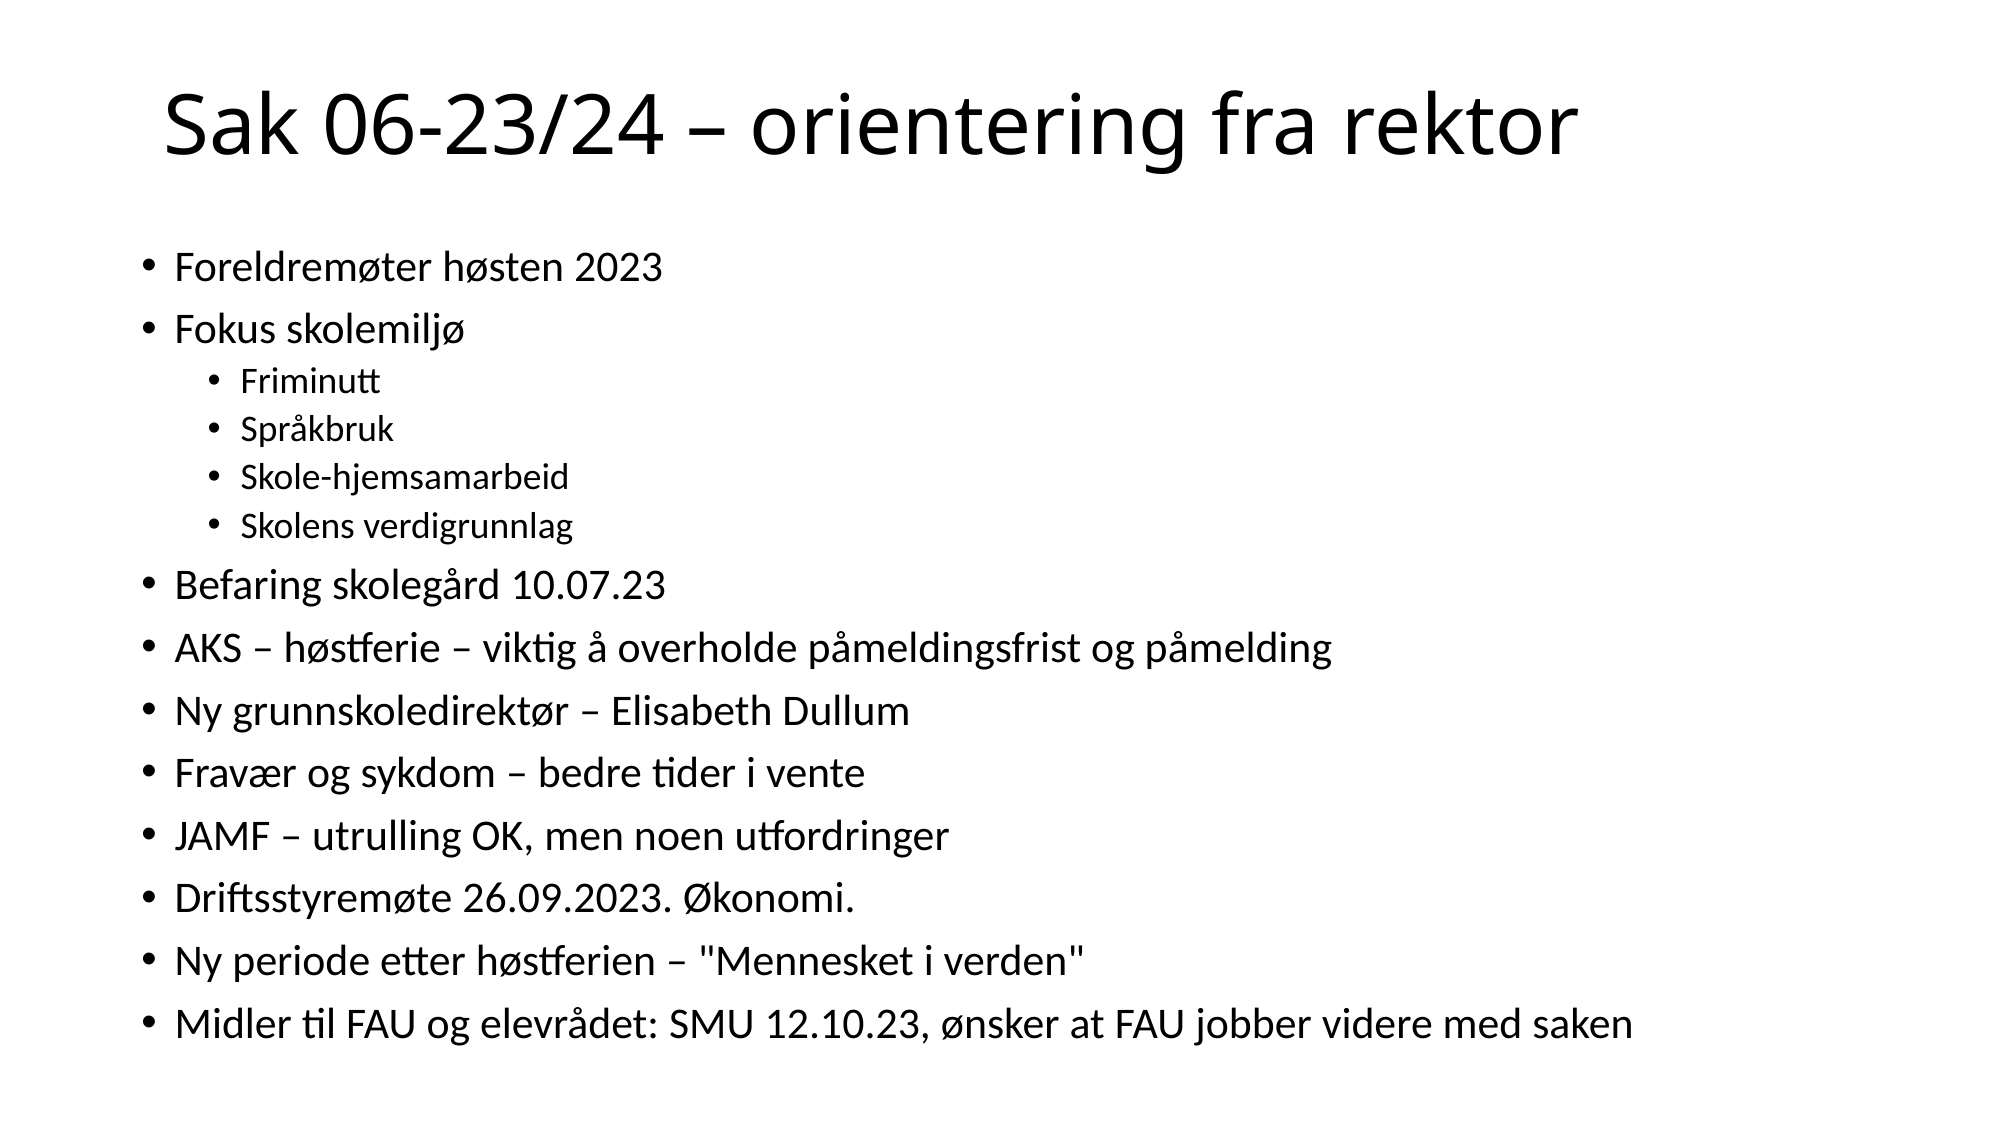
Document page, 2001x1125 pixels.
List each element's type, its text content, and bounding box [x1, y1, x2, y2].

title Sak 06-23/24 – orientering fra rektor [148, 18, 1874, 236]
list Foreldremøter høsten 2023 Fokus skolemiljø Friminutt Språkbruk Skole-hjemsamarbeid Skolens verdigrunnlag Befaring skolegård 10.07.23 AKS – høstferie – viktig å overholde påmeldingsfrist og påmelding Ny grunnskoledirektør – Elisabeth Dullum Fravær og sykdom – bedre tider i vente JAMF – utrulling OK, men noen utfordringer Driftsstyremøte 26.09.2023. Økonomi. Ny periode etter høstferien – "Mennesket i verden" Midler til FAU og elevrådet: SMU 12.10.23, ønsker at FAU jobber videre med saken [126, 236, 1922, 1056]
